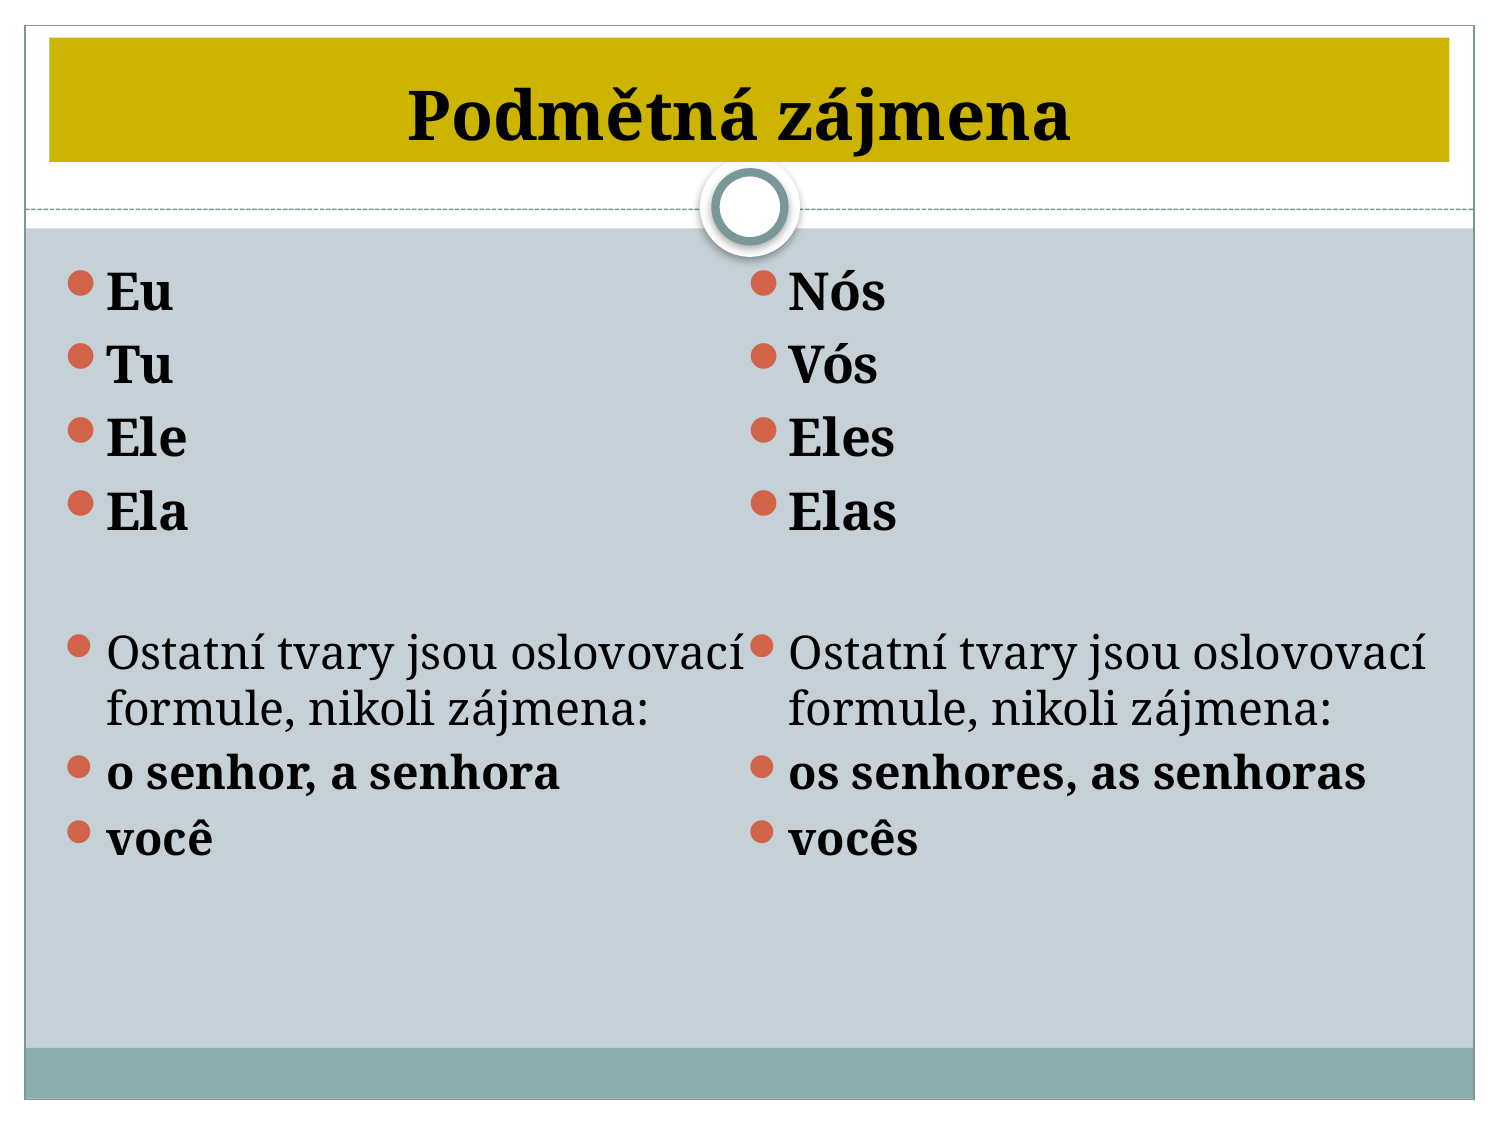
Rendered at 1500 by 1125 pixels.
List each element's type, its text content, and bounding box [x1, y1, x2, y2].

list Eu Tu Ele Ela Ostatní tvary jsou oslovovací formule, nikoli zájmena: o senhor, a senhora você Nós Vós Eles Elas Ostatní tvary jsou oslovovací formule, nikoli zájmena: os senhores, as senhoras vocês [49, 250, 1445, 1001]
title Podmětná zájmena [49, 37, 1450, 162]
